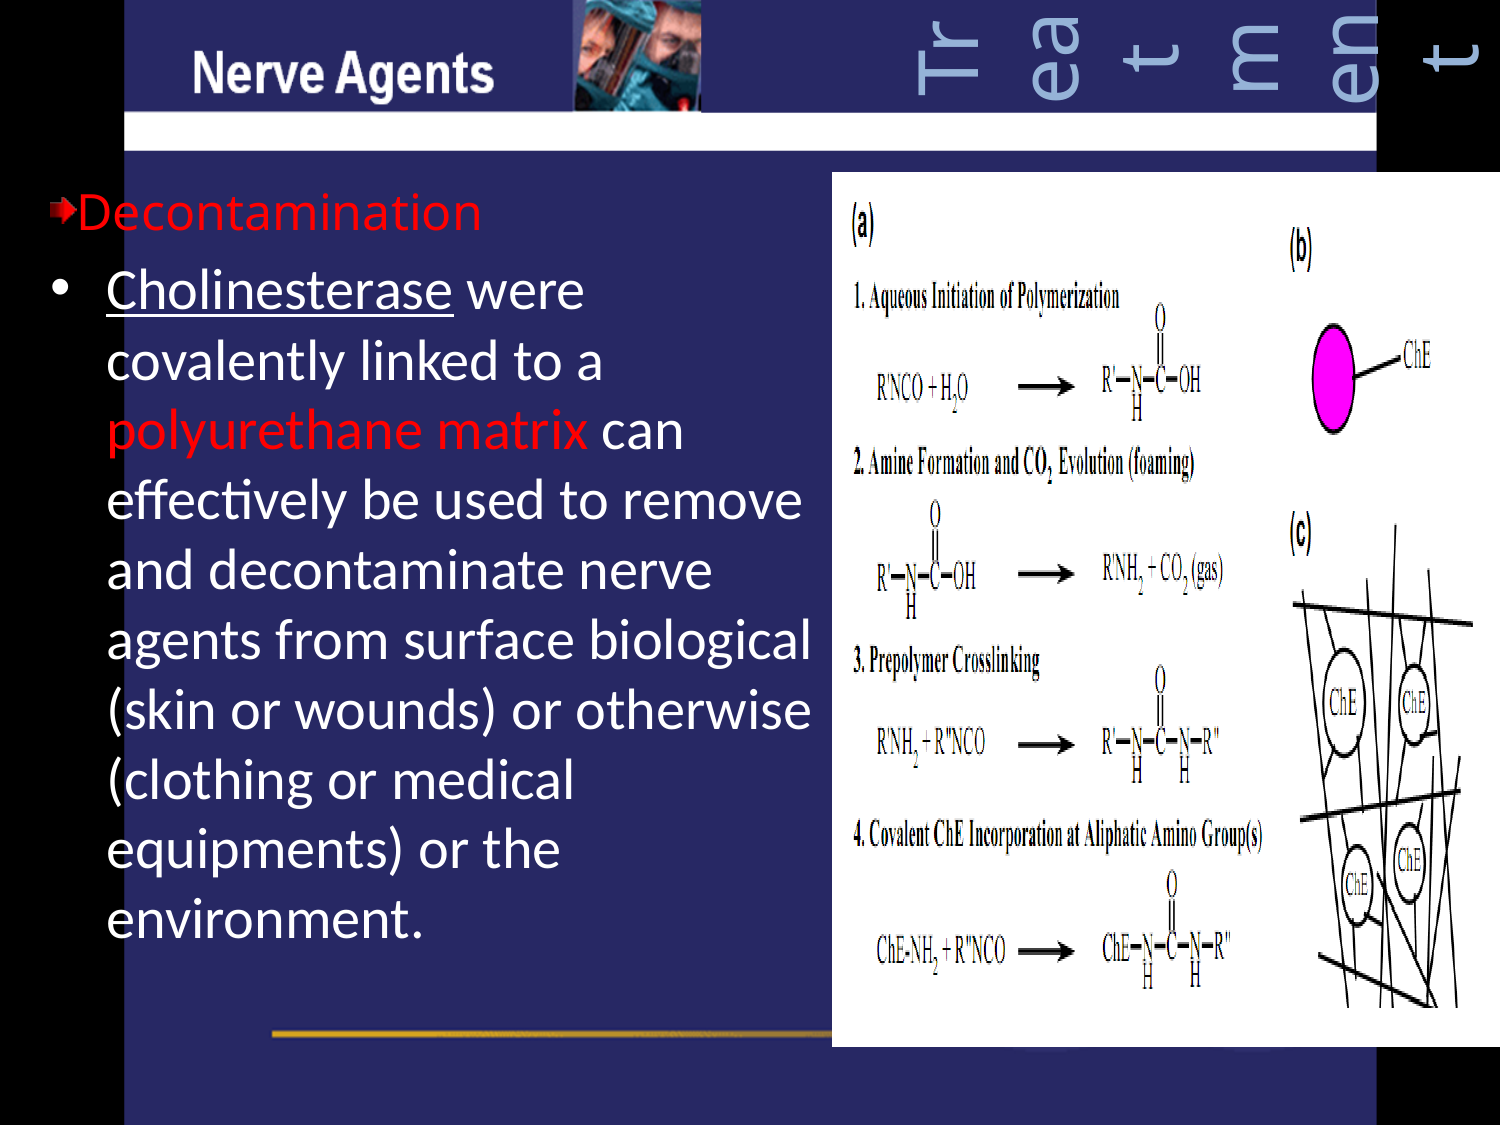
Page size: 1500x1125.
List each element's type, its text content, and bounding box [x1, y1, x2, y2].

list Treatment [880, 0, 1500, 118]
list Decontamination Cholinesterase were covalently linked to a polyurethane matrix can effectively be used to remove and decontaminate nerve agents from surface biological (skin or wounds) or otherwise (clothing or medical equipments) or the environment. [35, 172, 831, 1012]
picture [0, 0, 1500, 1125]
